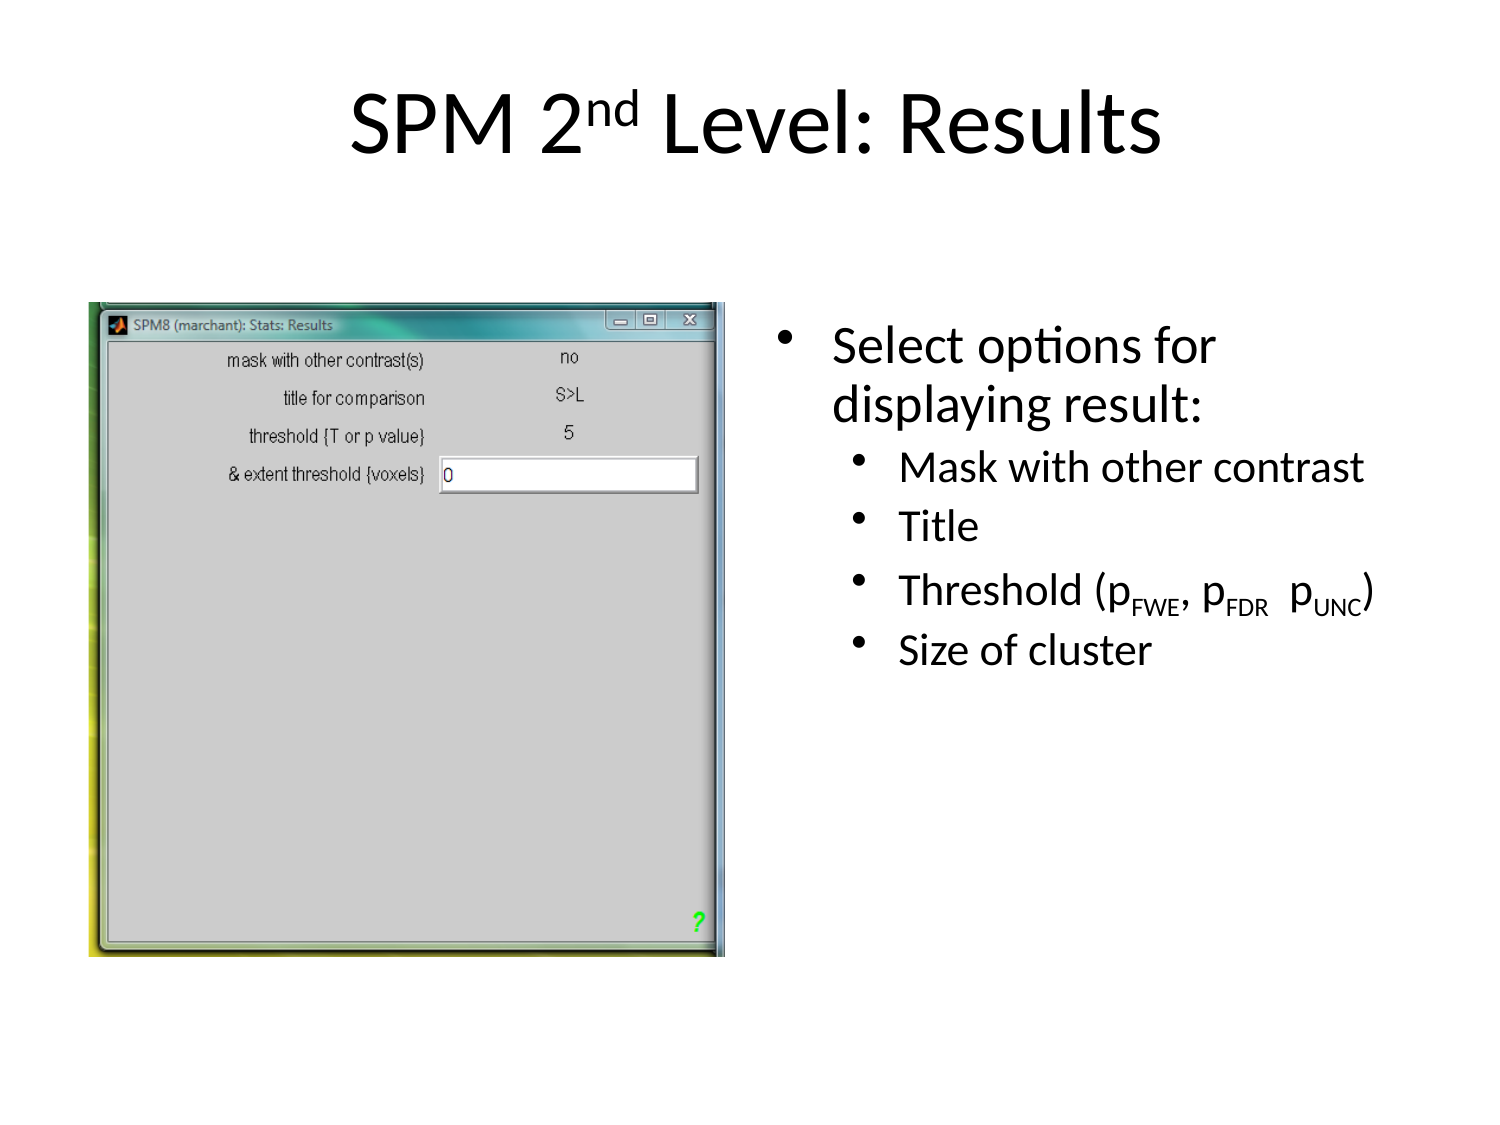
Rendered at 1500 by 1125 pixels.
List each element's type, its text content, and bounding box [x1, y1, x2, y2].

title SPM 2nd Level: Results [82, 23, 1432, 211]
text_box Select options for displaying result: Mask with other contrast Title Threshold (pFWE, pFDR pUNC) Size of cluster [761, 309, 1425, 457]
picture [88, 302, 727, 958]
